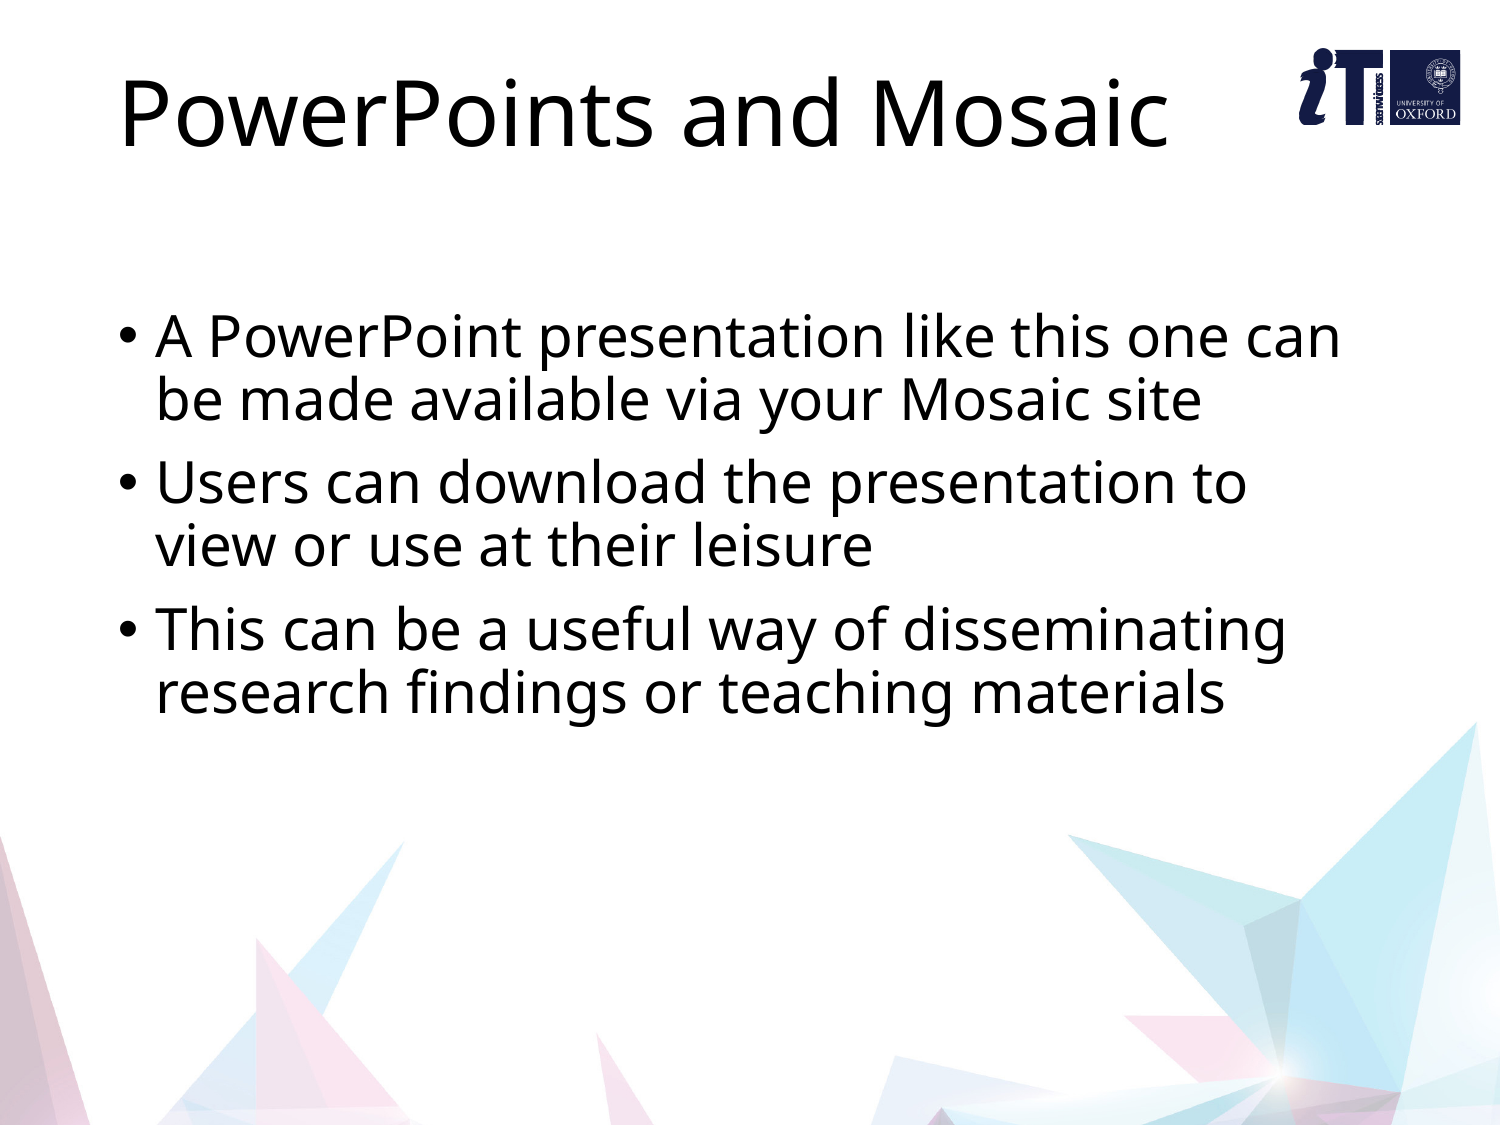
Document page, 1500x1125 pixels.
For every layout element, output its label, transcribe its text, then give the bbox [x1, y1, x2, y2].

picture [0, 696, 1500, 1125]
list A PowerPoint presentation like this one can be made available via your Mosaic site Users can download the presentation to view or use at their leisure This can be a useful way of disseminating research findings or teaching materials [103, 299, 1397, 696]
title PowerPoints and Mosaic [103, 59, 1397, 278]
picture [1299, 51, 1461, 125]
